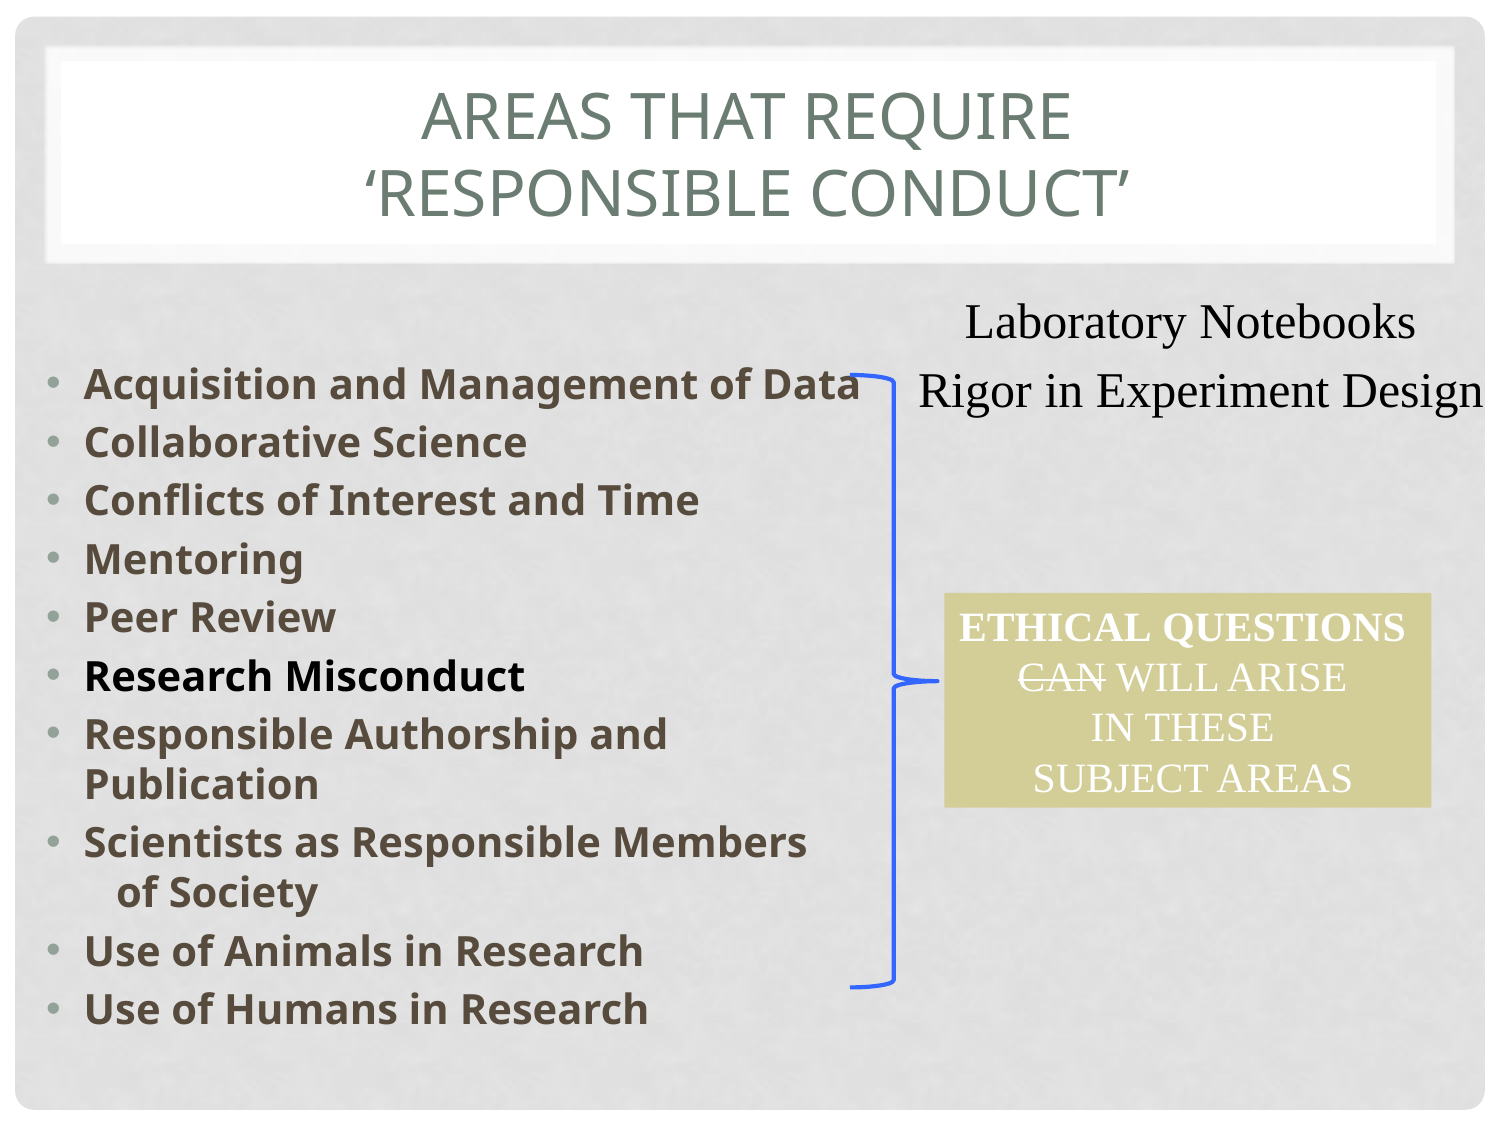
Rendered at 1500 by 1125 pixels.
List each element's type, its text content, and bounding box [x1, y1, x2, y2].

text_box Rigor in Experiment Design [903, 349, 1500, 425]
title areas that require ‘Responsible Conduct’ [69, 66, 1425, 238]
text_box Laboratory Notebooks [949, 281, 1432, 349]
text_box [849, 372, 940, 990]
text_box ETHICAL QUESTIONS CAN WILL ARISE IN THESE SUBJECT AREAS [944, 592, 1432, 808]
list Acquisition and Management of Data Collaborative Science Conflicts of Interest and Time Mentoring Peer Review Research Misconduct Responsible Authorship and Publication Scientists as Responsible Members of Society Use of Animals in Research Use of Humans in Research [12, 350, 913, 988]
